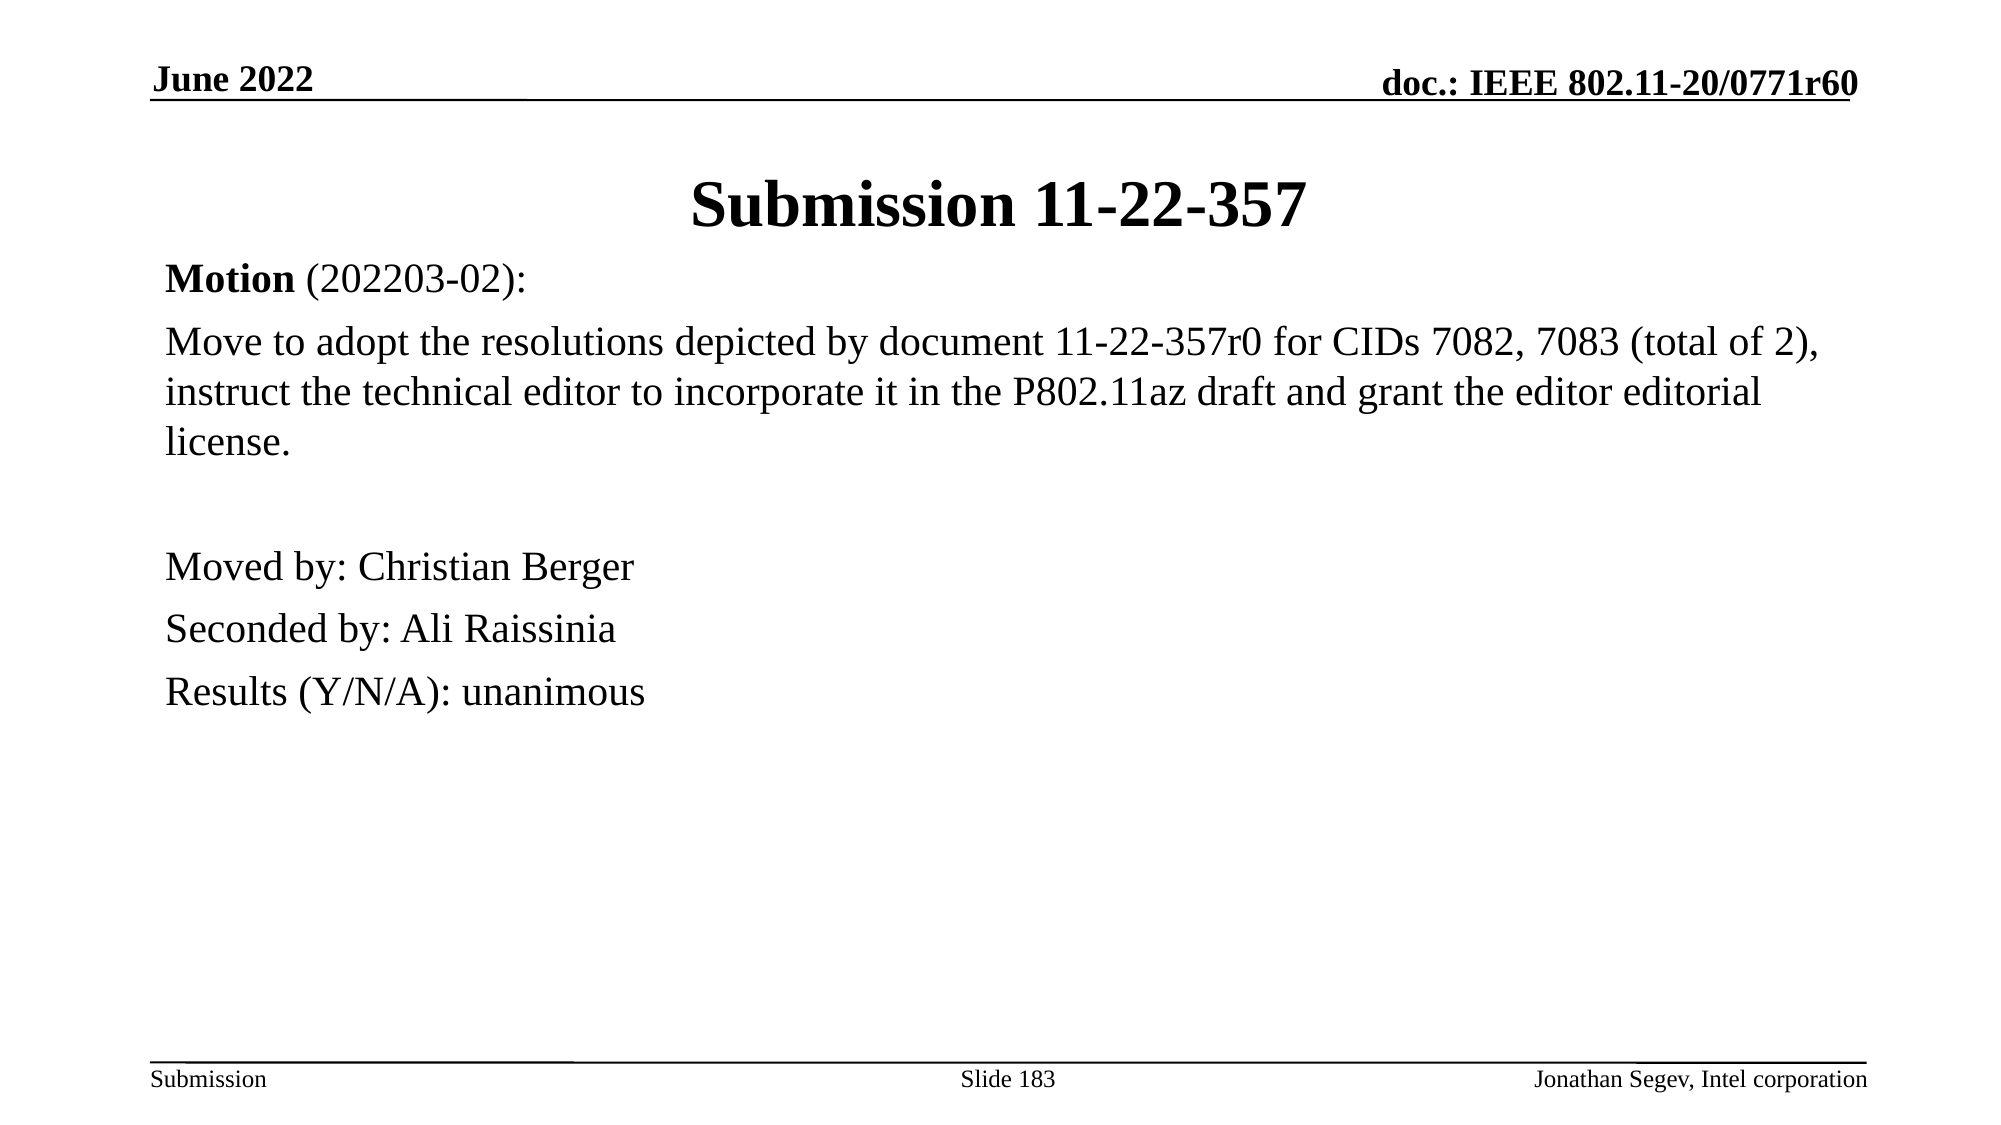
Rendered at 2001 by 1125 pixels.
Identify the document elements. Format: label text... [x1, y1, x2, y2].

slide_number Slide 183 [950, 1061, 1067, 1123]
footer Jonathan Segev, Intel corporation [1171, 1061, 1869, 1093]
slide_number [152, 54, 563, 100]
list Motion (202203-02): Move to adopt the resolutions depicted by document 11-22-357r0 for CIDs 7082, 7083 (total of 2), instruct the technical editor to incorporate it in the P802.11az draft and grant the editor editorial license. Moved by: Christian Berger Seconded by: Ali Raissinia Results (Y/N/A): unanimous [149, 243, 1850, 1000]
title Submission 11-22-357 [149, 112, 1850, 243]
